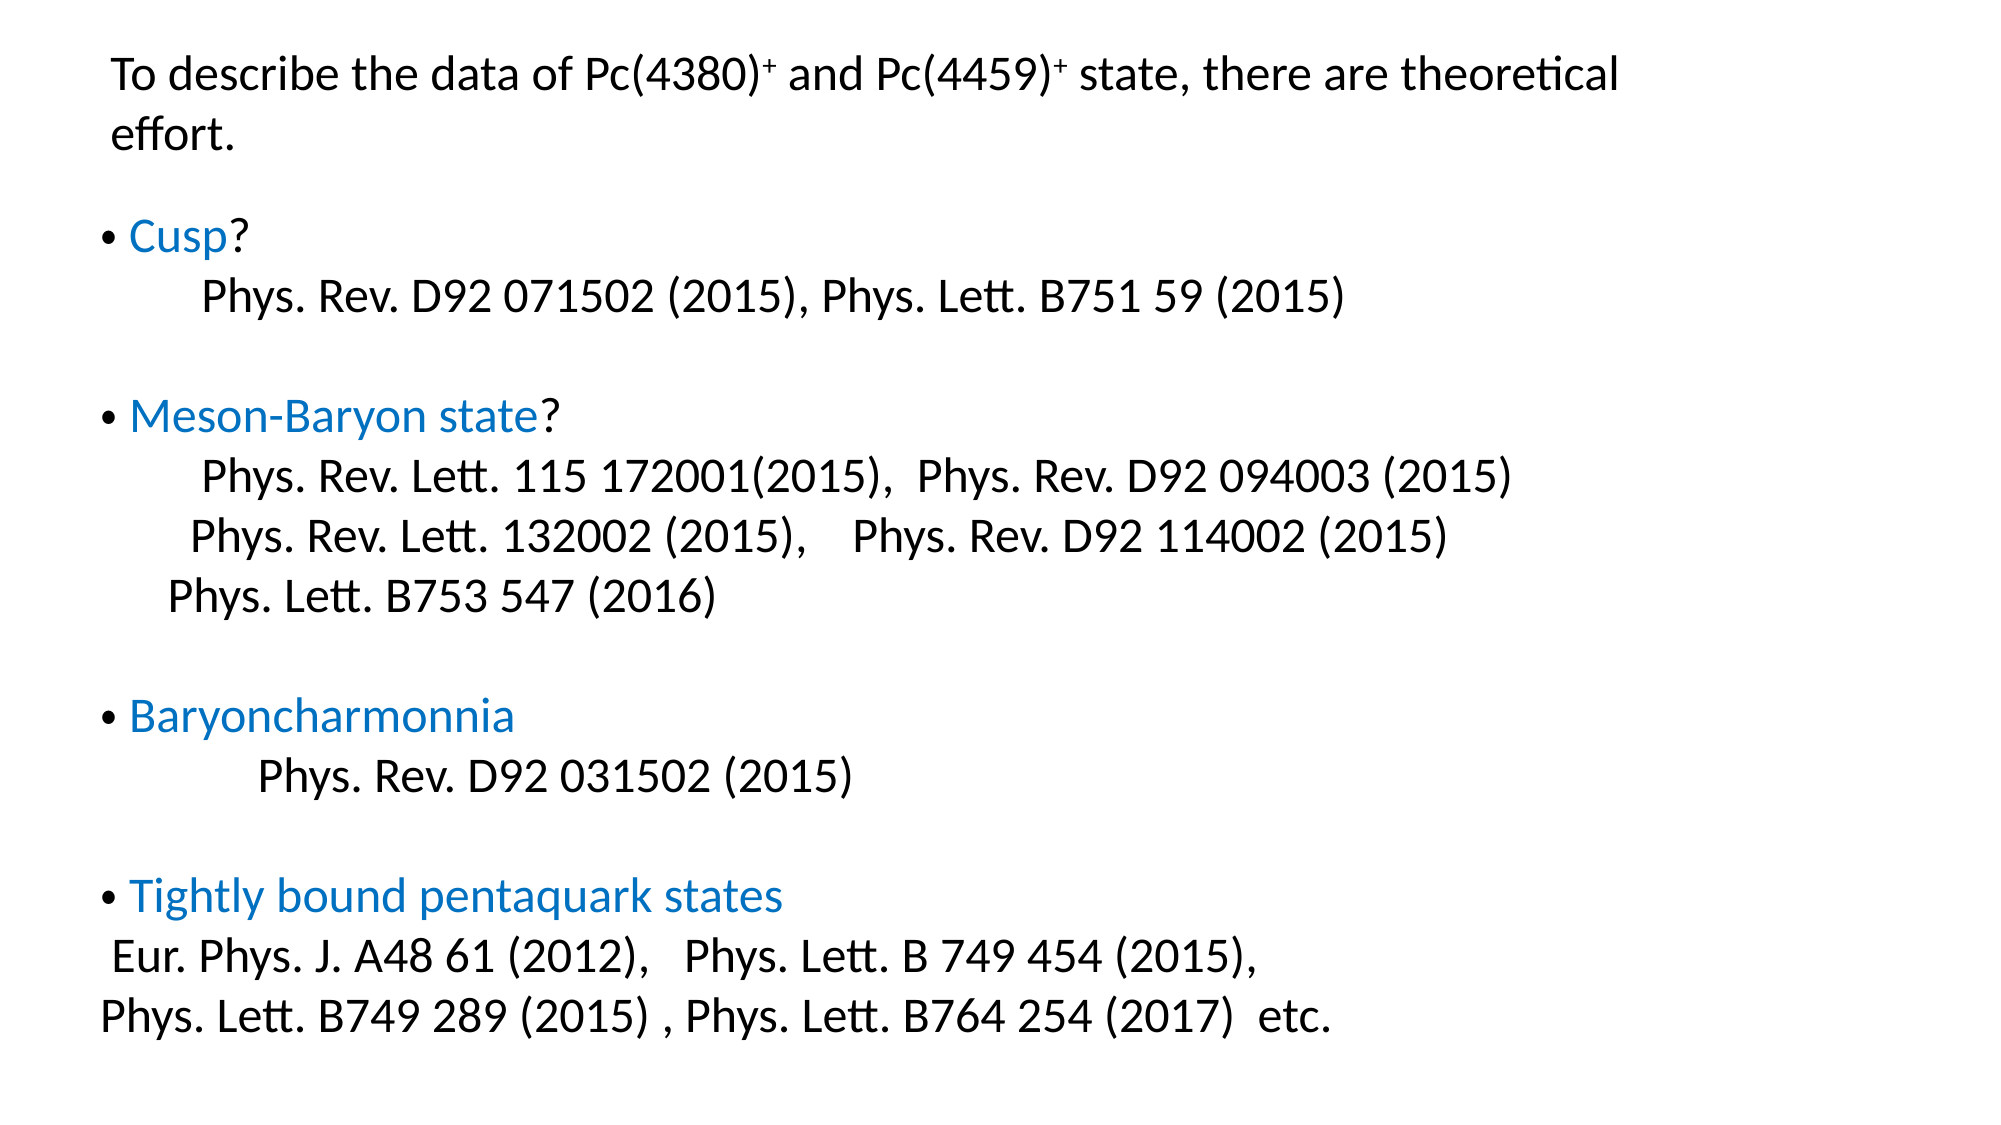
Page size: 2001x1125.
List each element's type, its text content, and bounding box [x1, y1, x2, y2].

text_box ・Cusp? Phys. Rev. D92 071502 (2015), Phys. Lett. B751 59 (2015) ・Meson-Baryon state? Phys. Rev. Lett. 115 172001(2015), Phys. Rev. D92 094003 (2015) Phys. Rev. Lett. 132002 (2015), Phys. Rev. D92 114002 (2015) Phys. Lett. B753 547 (2016) ・Baryoncharmonnia Phys. Rev. D92 031502 (2015) ・Tightly bound pentaquark states Eur. Phys. J. A48 61 (2012), Phys. Lett. B 749 454 (2015), Phys. Lett. B749 289 (2015) , Phys. Lett. B764 254 (2017) etc. [85, 195, 1529, 1111]
text_box To describe the data of Pc(4380)+ and Pc(4459)+ state, there are theoretical effort. [95, 33, 1636, 168]
